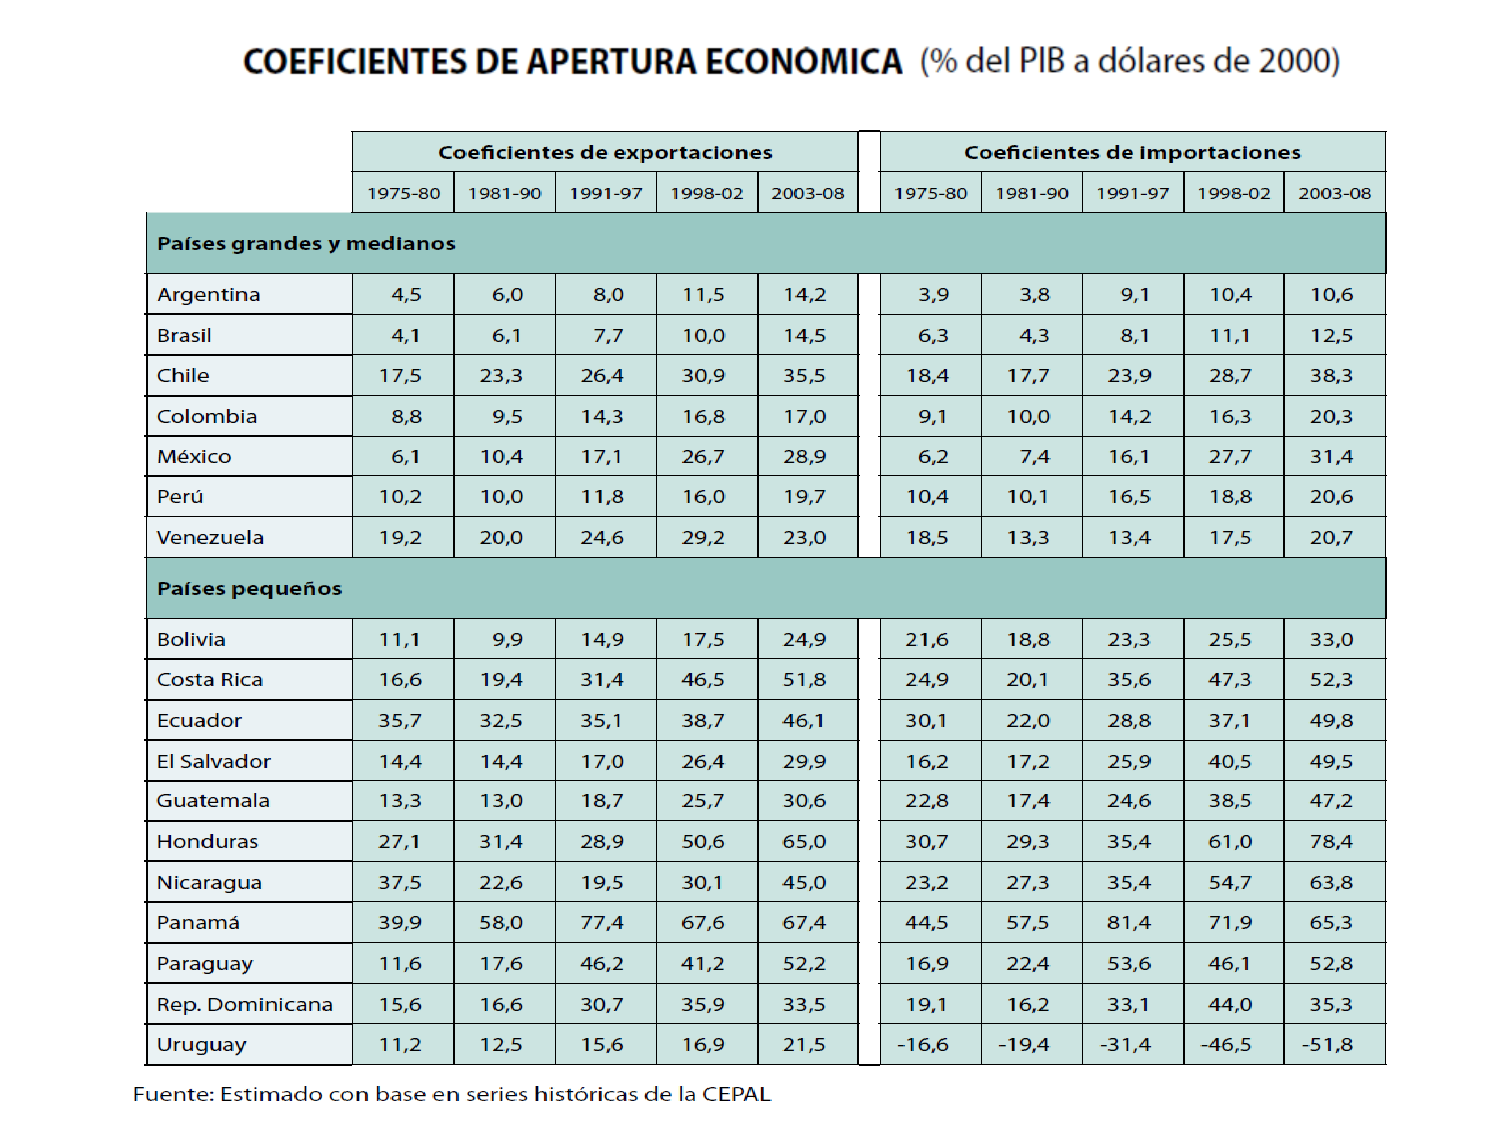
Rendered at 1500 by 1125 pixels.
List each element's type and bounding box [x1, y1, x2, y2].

picture [111, 105, 1418, 1125]
picture [241, 42, 1364, 87]
